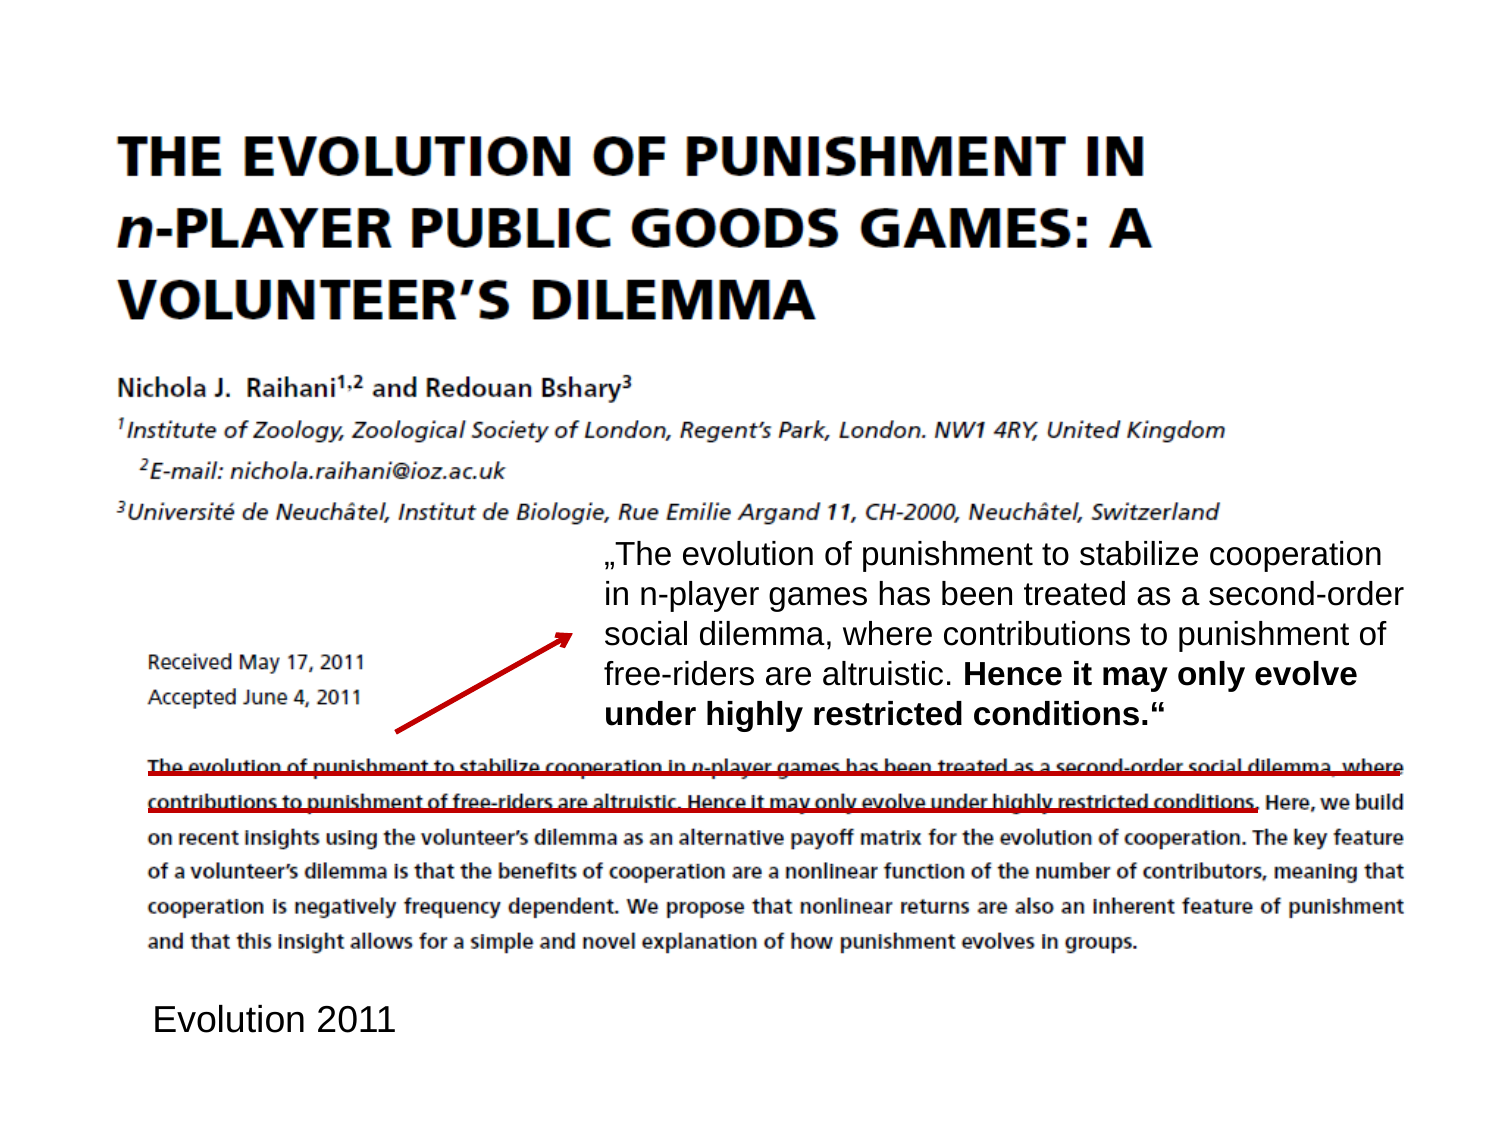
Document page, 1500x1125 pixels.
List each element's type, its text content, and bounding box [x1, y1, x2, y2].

text_box Evolution 2011 [137, 997, 412, 1048]
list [89, 80, 1447, 988]
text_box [395, 632, 574, 733]
